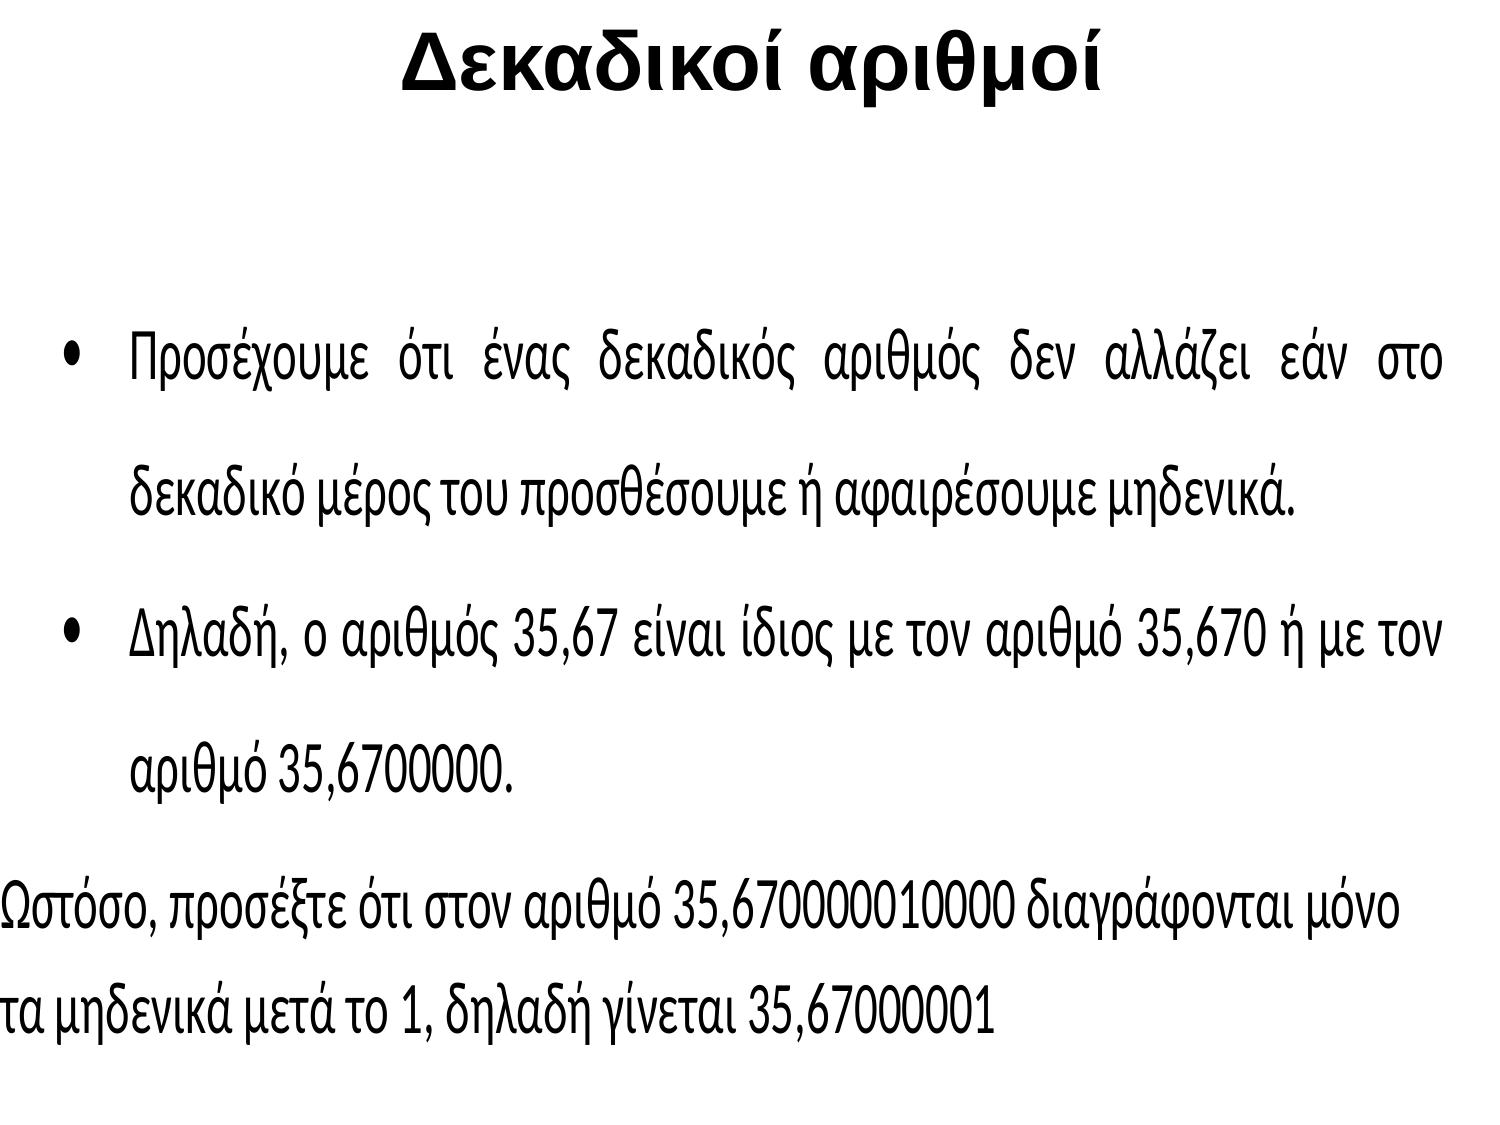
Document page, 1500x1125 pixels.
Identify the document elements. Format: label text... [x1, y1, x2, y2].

picture [0, 304, 1500, 1125]
title Δεκαδικοί αριθμοί [76, 0, 1428, 114]
